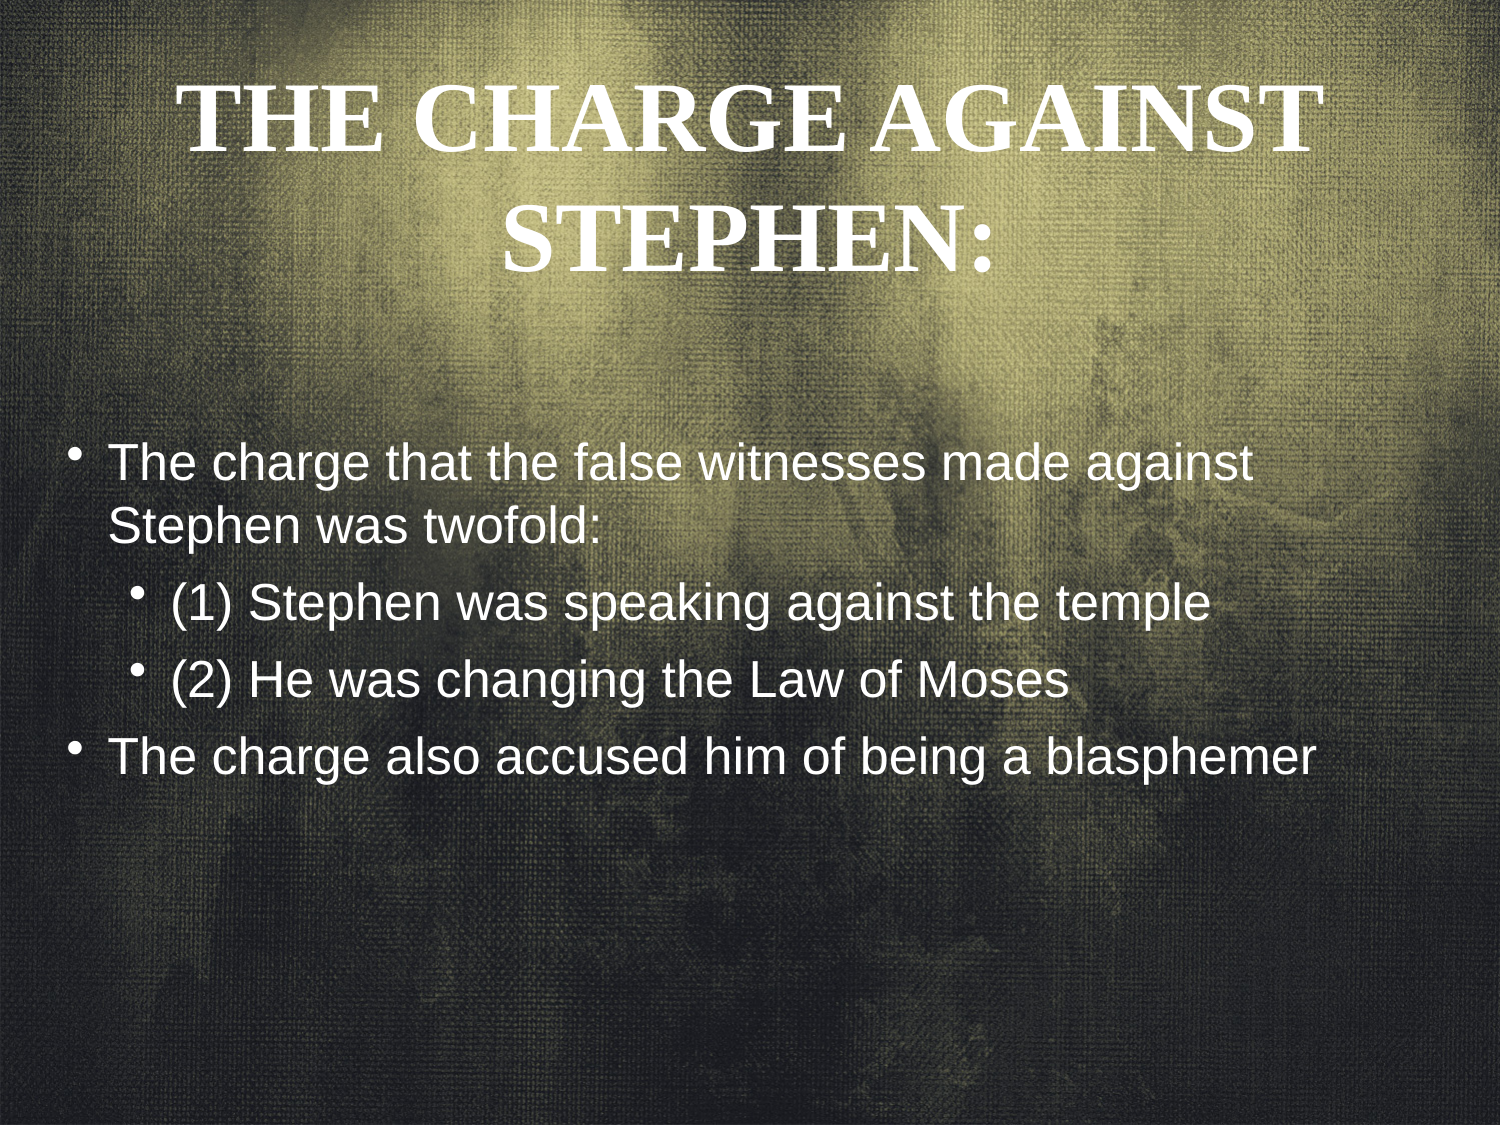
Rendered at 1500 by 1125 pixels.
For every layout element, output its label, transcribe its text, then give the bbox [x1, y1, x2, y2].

text_box THE CHARGE AGAINST STEPHEN: [60, 43, 1439, 299]
picture [0, 0, 1500, 1125]
list The charge that the false witnesses made against Stephen was twofold: (1) Stephen was speaking against the temple (2) He was changing the Law of Moses The charge also accused him of being a blasphemer [58, 154, 1442, 1060]
